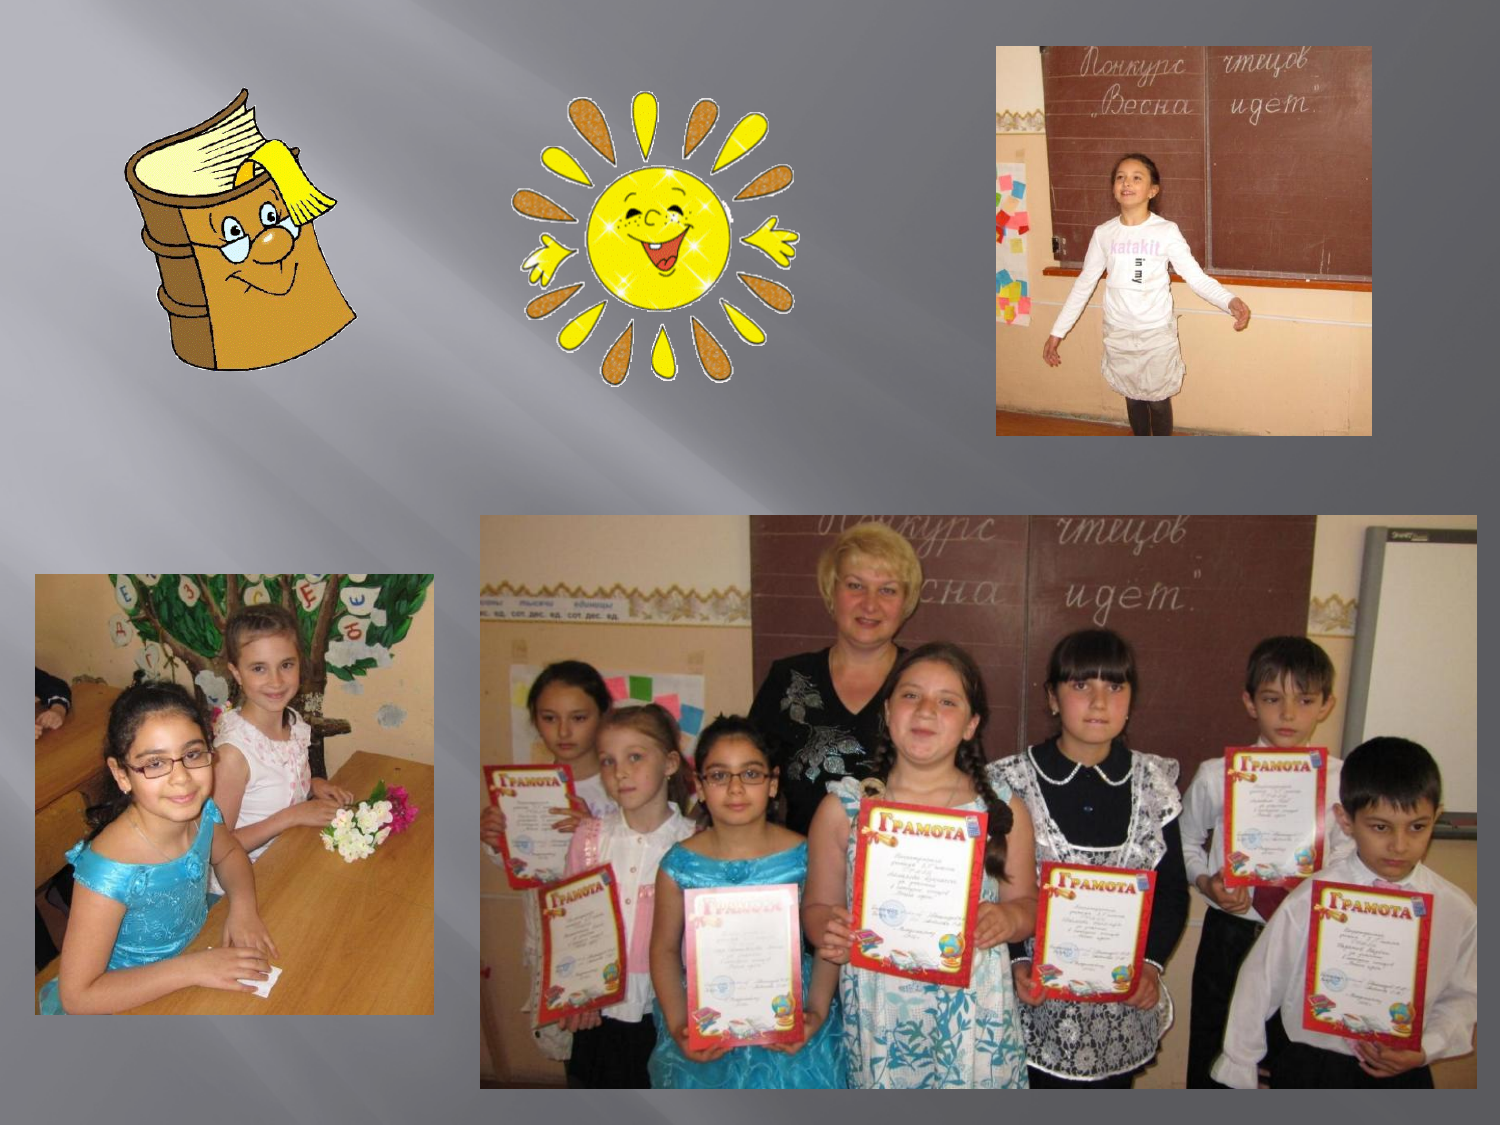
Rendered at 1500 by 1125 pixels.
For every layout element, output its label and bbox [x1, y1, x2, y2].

picture [468, 34, 839, 406]
picture [995, 46, 1372, 436]
picture [116, 81, 364, 379]
picture [480, 515, 1477, 1089]
picture [34, 573, 434, 1016]
